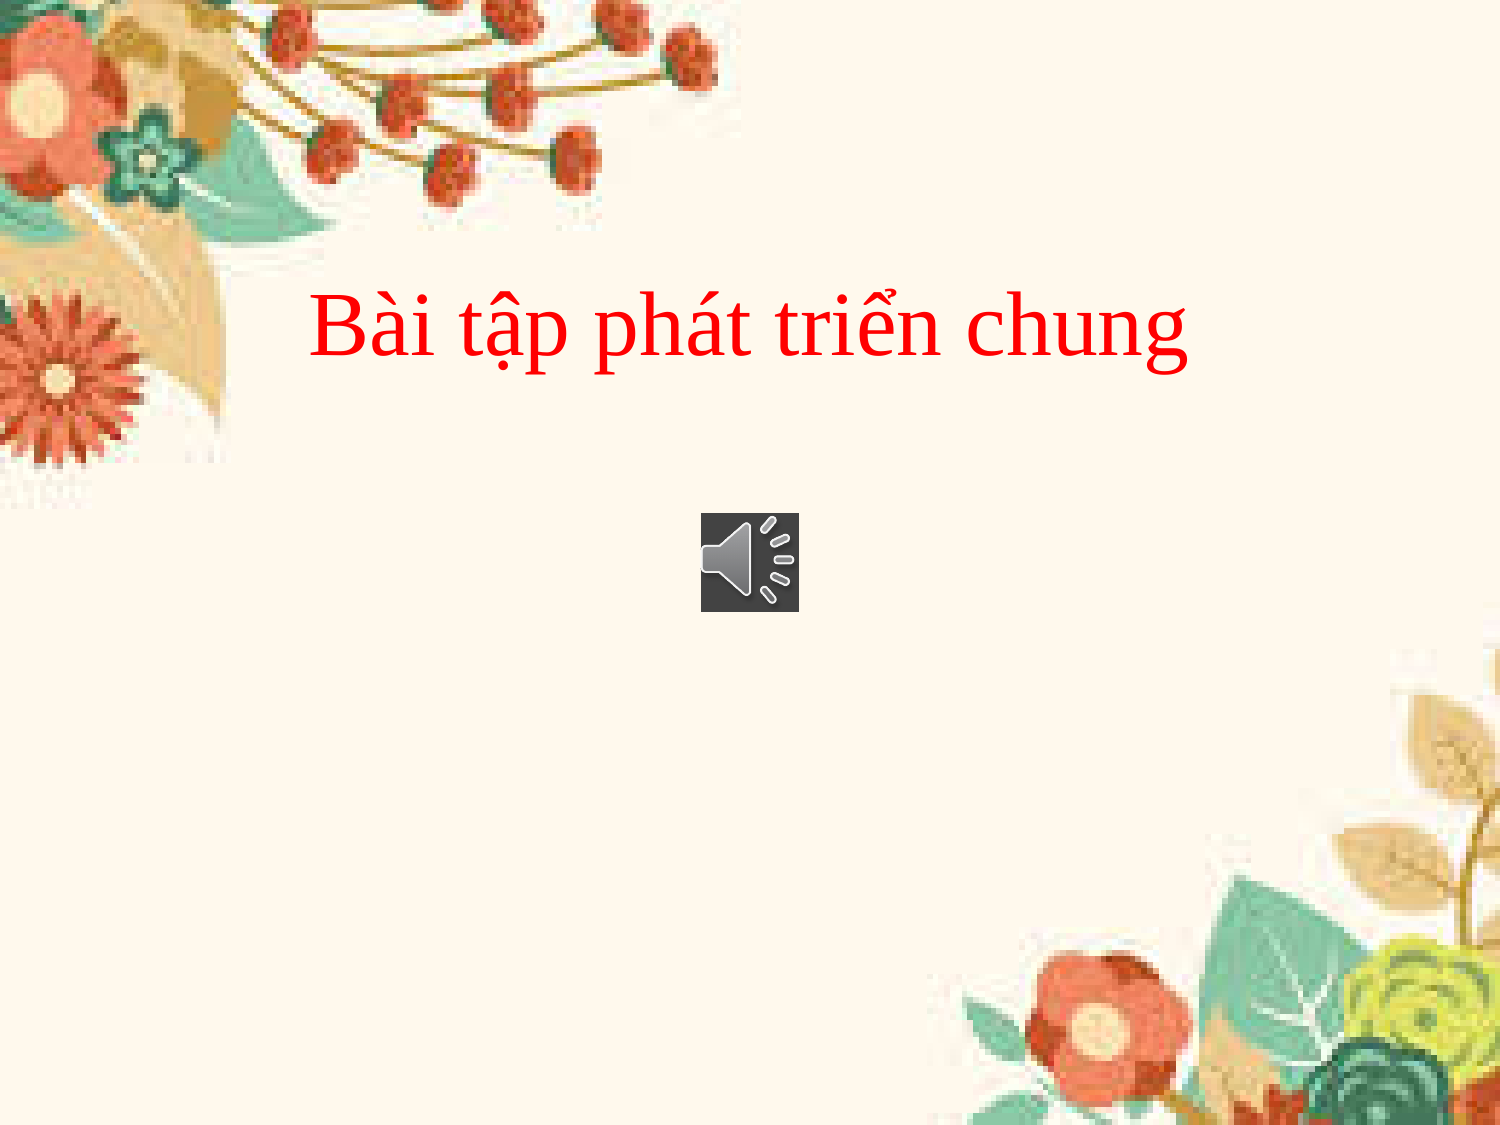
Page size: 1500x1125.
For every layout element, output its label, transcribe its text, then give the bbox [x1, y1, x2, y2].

title Bài tập phát triển chung [75, 224, 1425, 413]
picture [0, 0, 1500, 1125]
